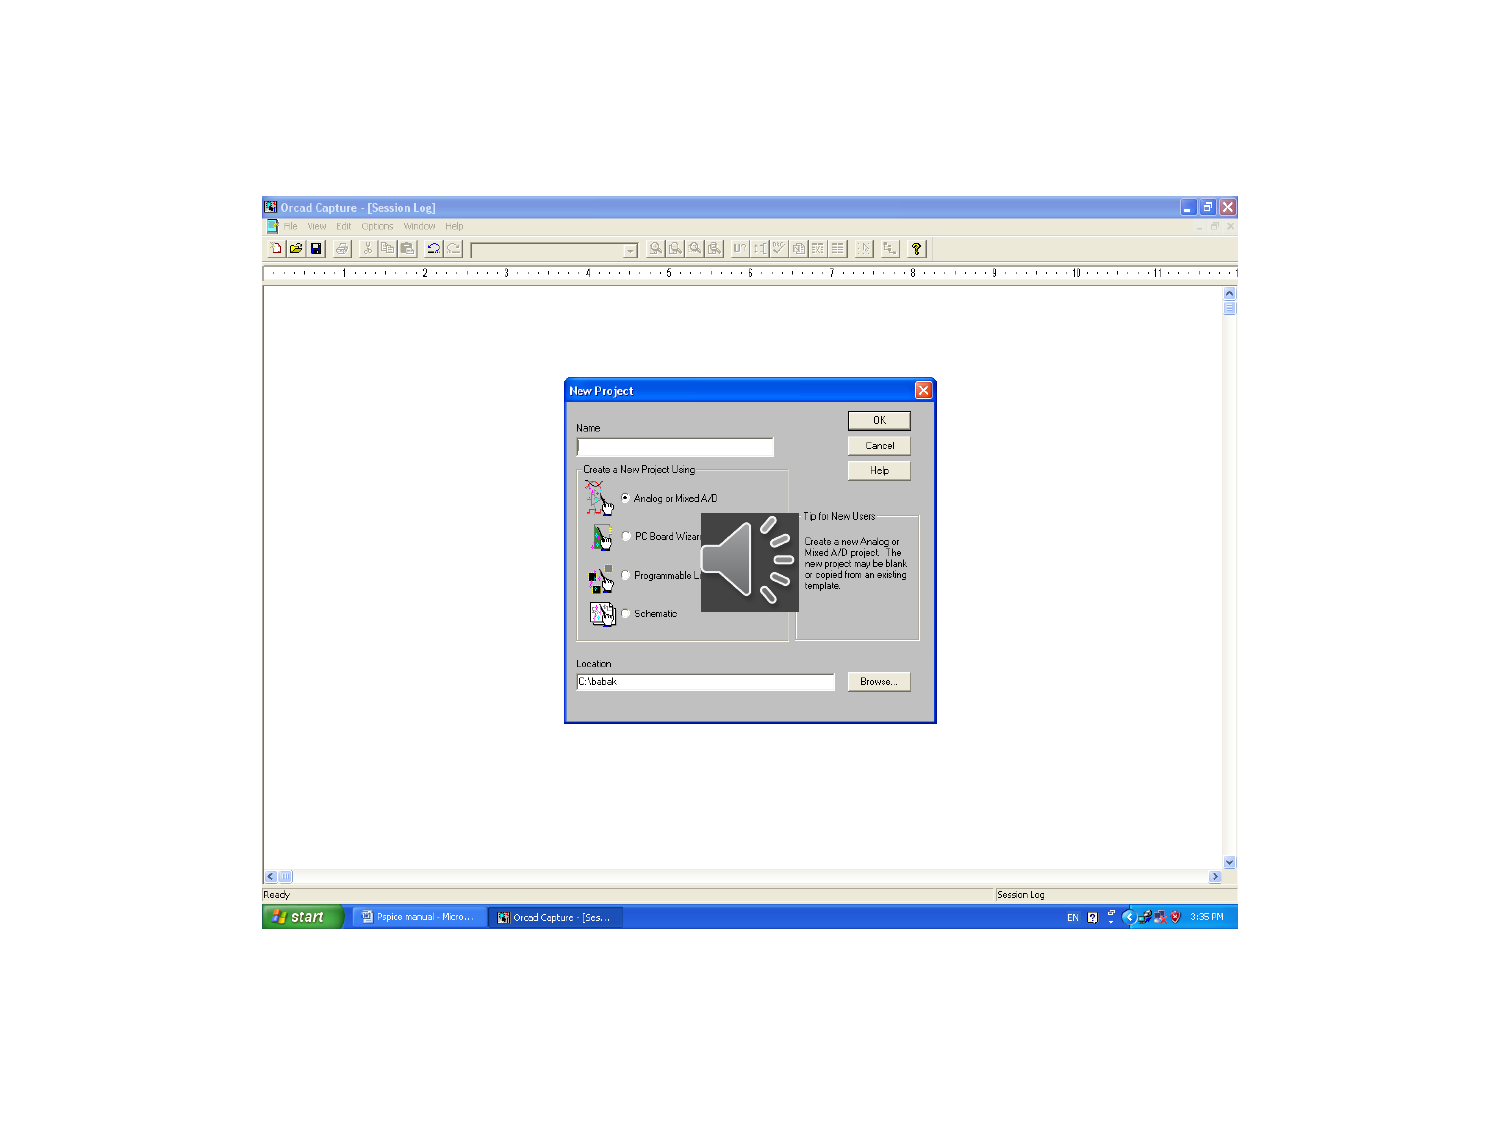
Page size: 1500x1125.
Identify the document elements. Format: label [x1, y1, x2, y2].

picture [262, 196, 1238, 929]
